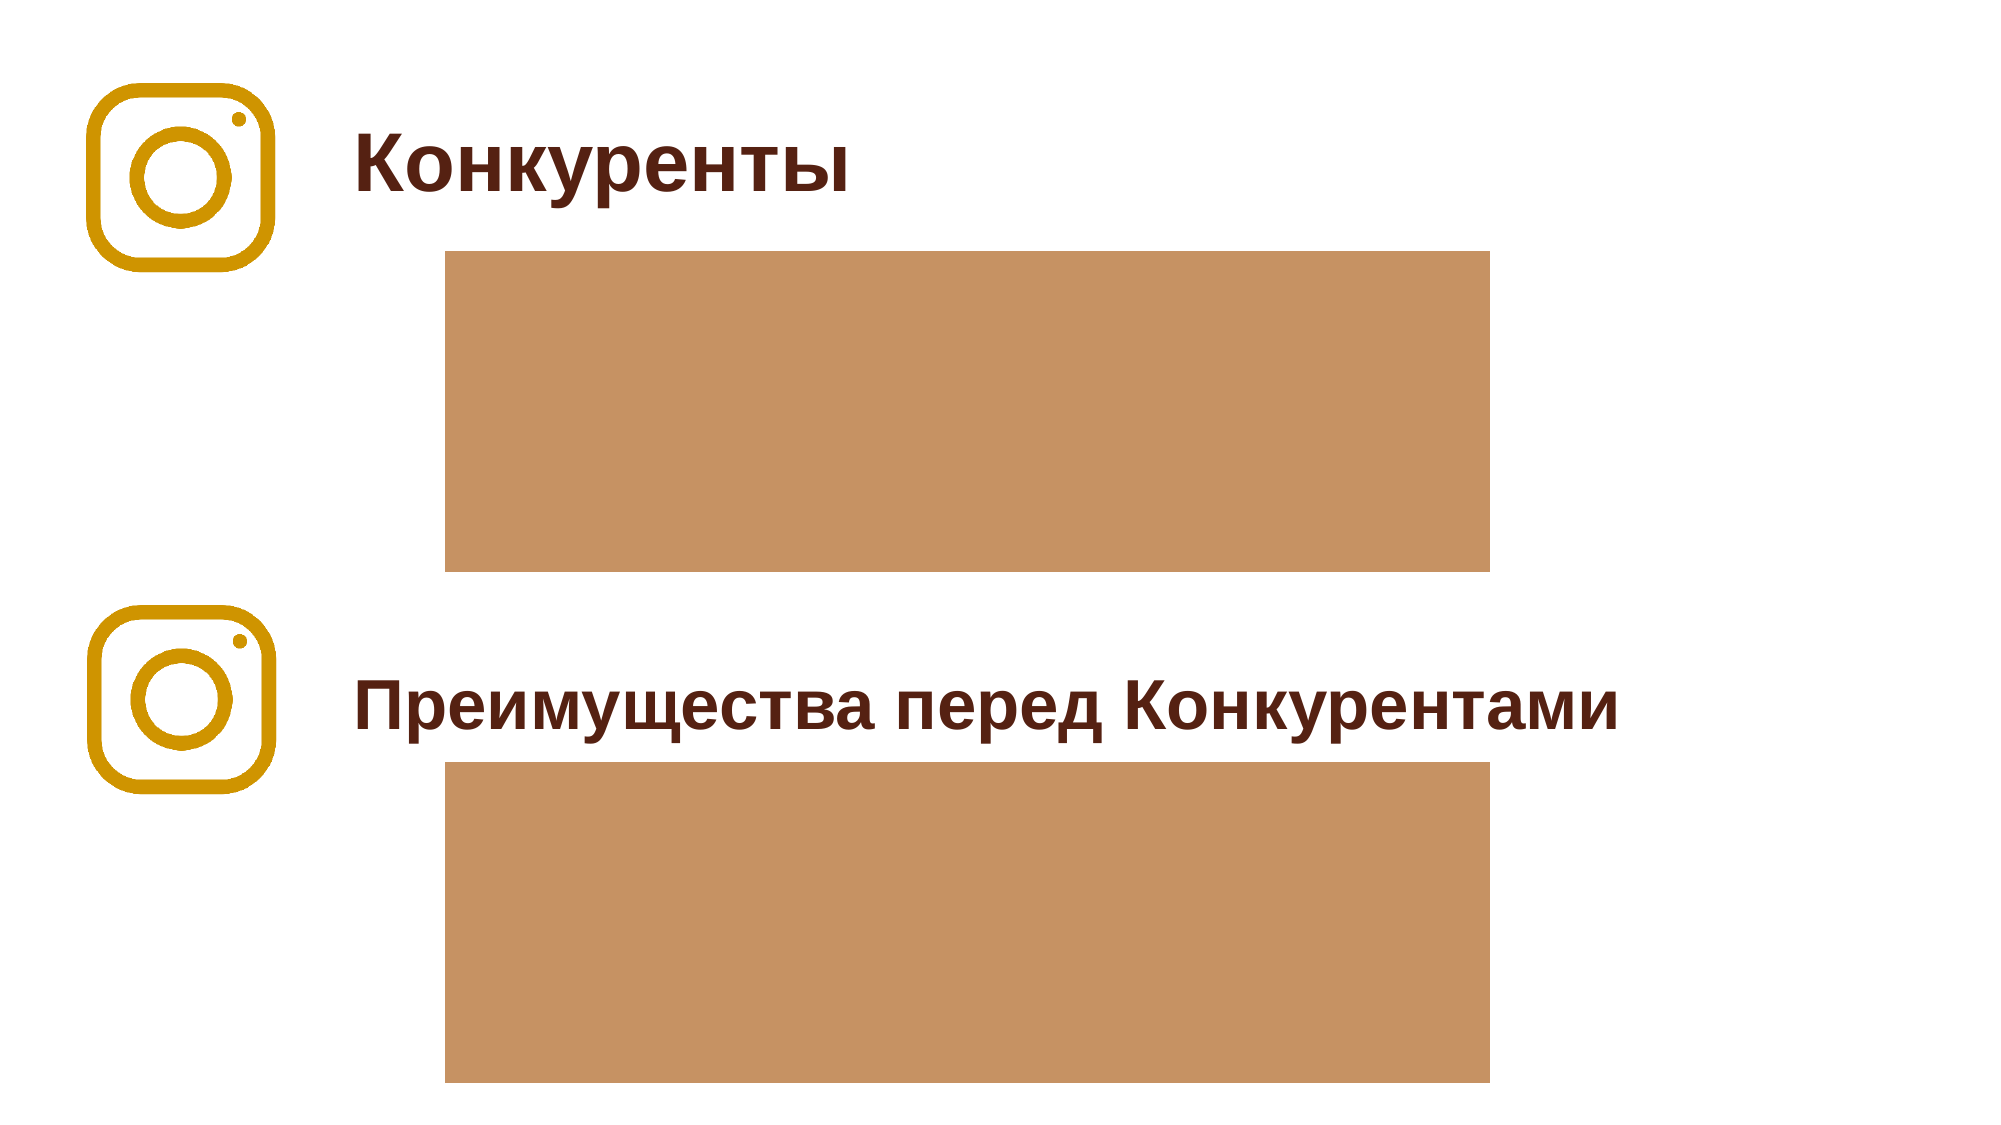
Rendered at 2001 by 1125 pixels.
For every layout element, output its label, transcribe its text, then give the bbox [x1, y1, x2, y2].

text_box [445, 763, 1489, 1083]
picture [71, 68, 304, 302]
picture [72, 590, 305, 823]
title Конкуренты [338, 73, 1684, 217]
text_box [445, 252, 1489, 572]
text_box Преимущества перед Конкурентами [338, 608, 1684, 752]
